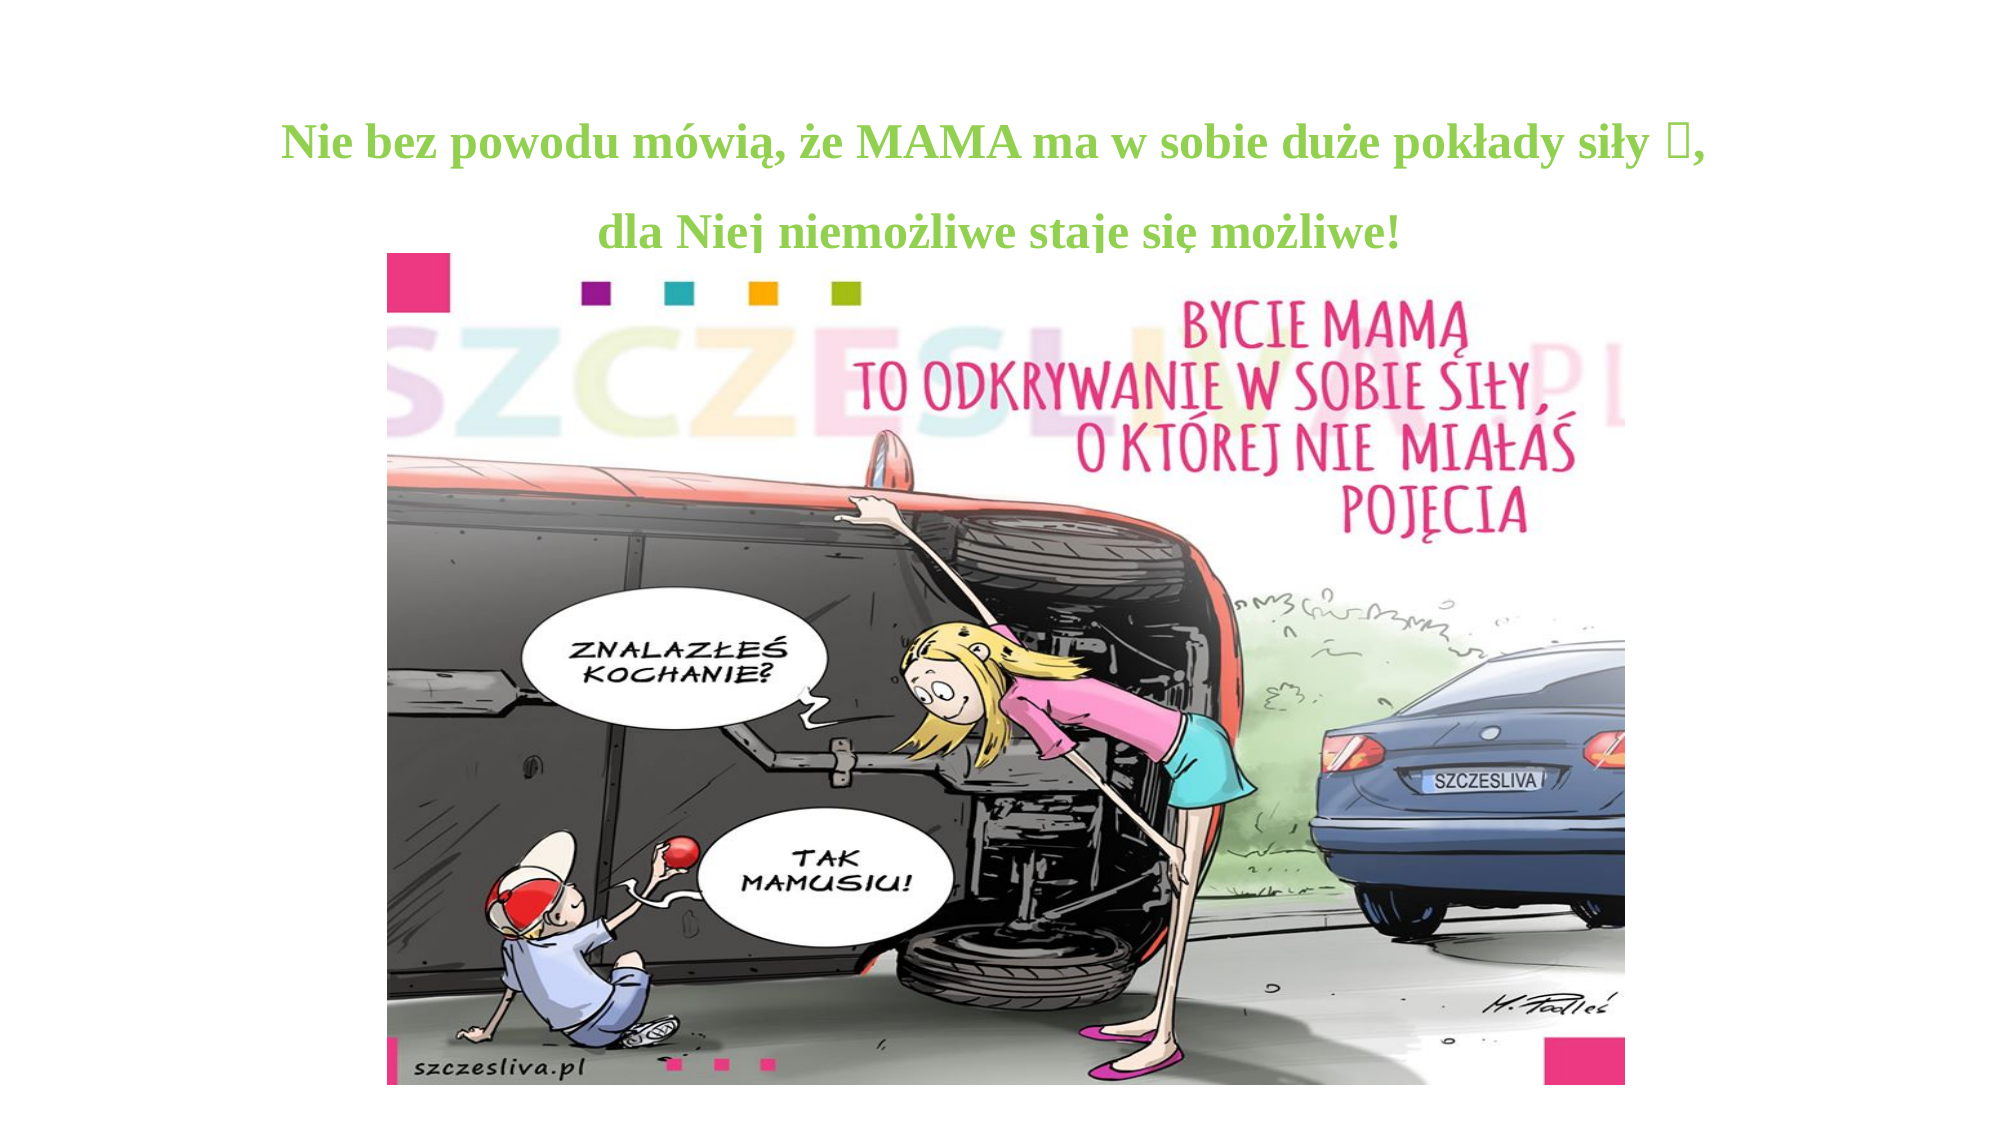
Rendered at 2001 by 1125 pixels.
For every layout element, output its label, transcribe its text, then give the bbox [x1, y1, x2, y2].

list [387, 253, 1625, 1085]
title Nie bez powodu mówią, że MAMA ma w sobie duże pokłady siły , dla Niej niemożliwe staje się możliwe! [137, 59, 1863, 278]
